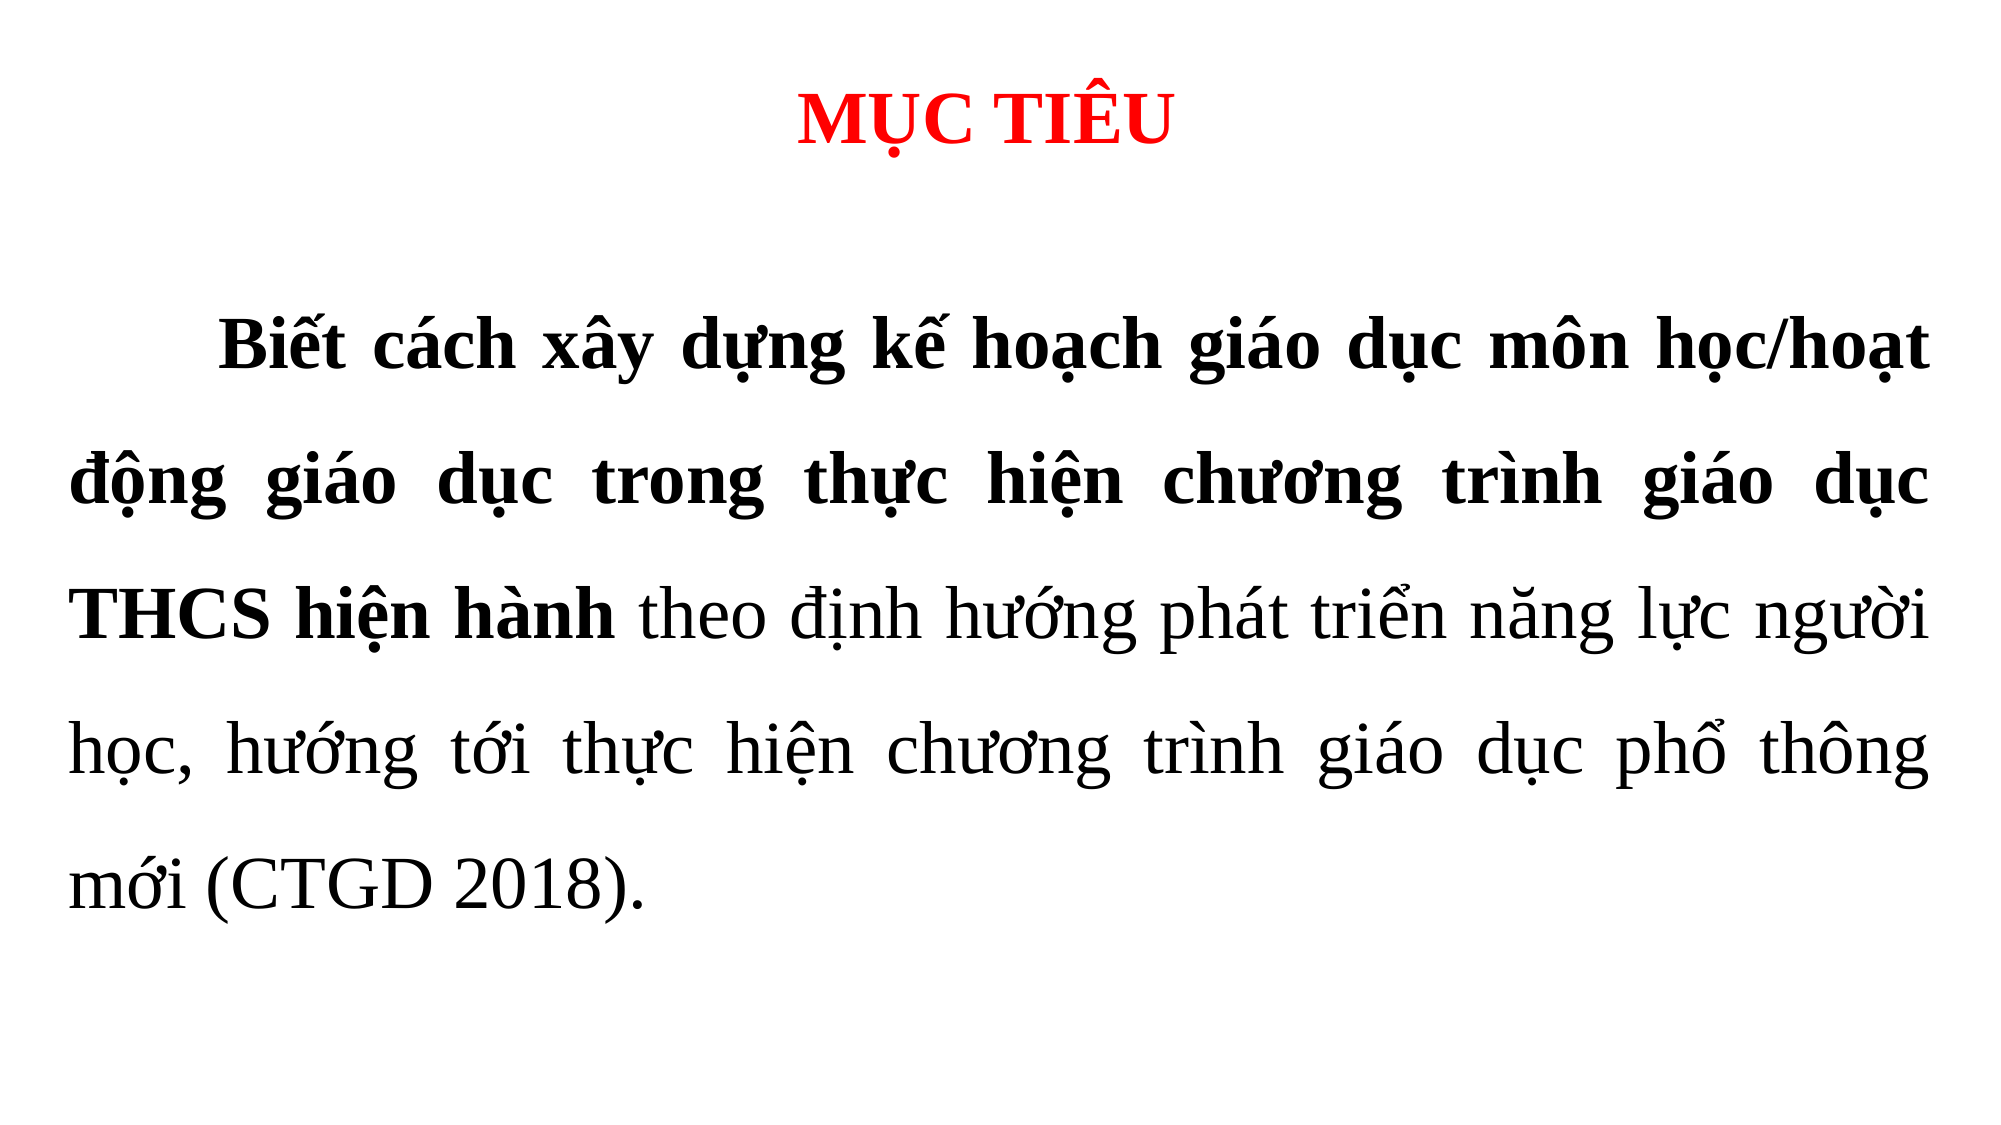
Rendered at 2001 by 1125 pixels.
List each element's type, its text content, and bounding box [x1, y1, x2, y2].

list Biết cách xây dựng kế hoạch giáo dục môn học/hoạt động giáo dục trong thực hiện chương trình giáo dục THCS hiện hành theo định hướng phát triển năng lực người học, hướng tới thực hiện chương trình giáo dục phổ thông mới (CTGD 2018). [53, 240, 1947, 1079]
title MỤC TIÊU [151, 55, 1824, 167]
